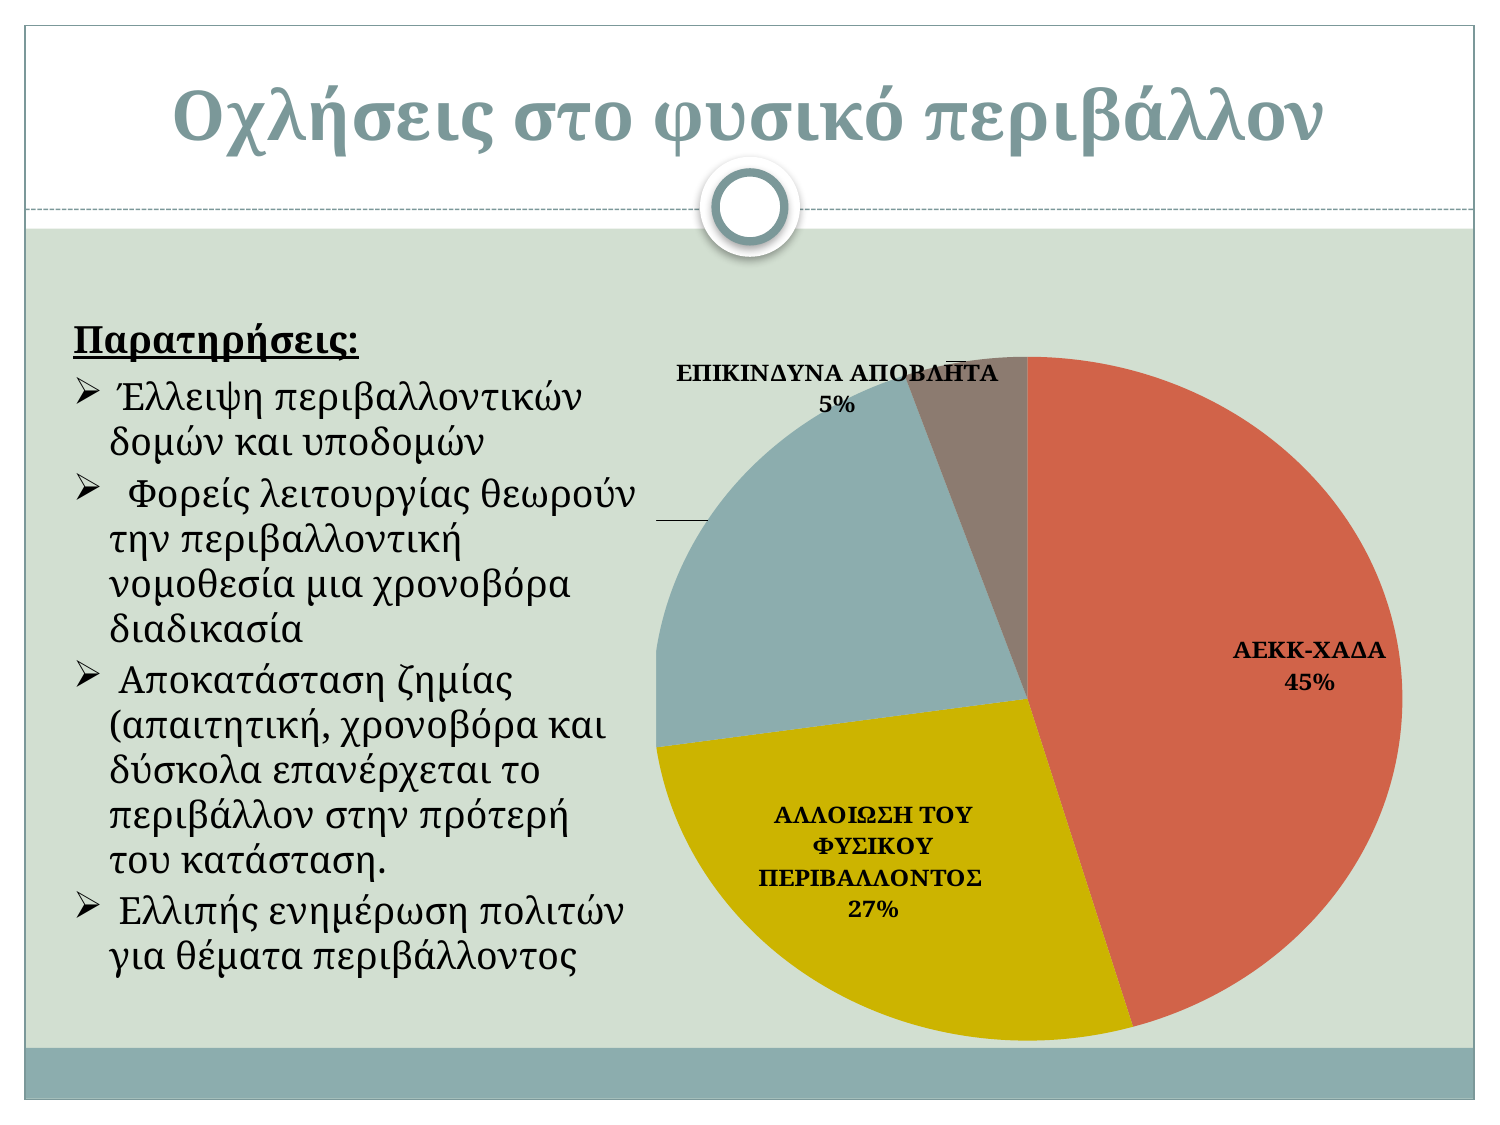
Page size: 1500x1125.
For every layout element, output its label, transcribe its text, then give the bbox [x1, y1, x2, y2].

title Οχλήσεις στο φυσικό περιβάλλον [49, 37, 1450, 163]
chart [29, 290, 1425, 1041]
